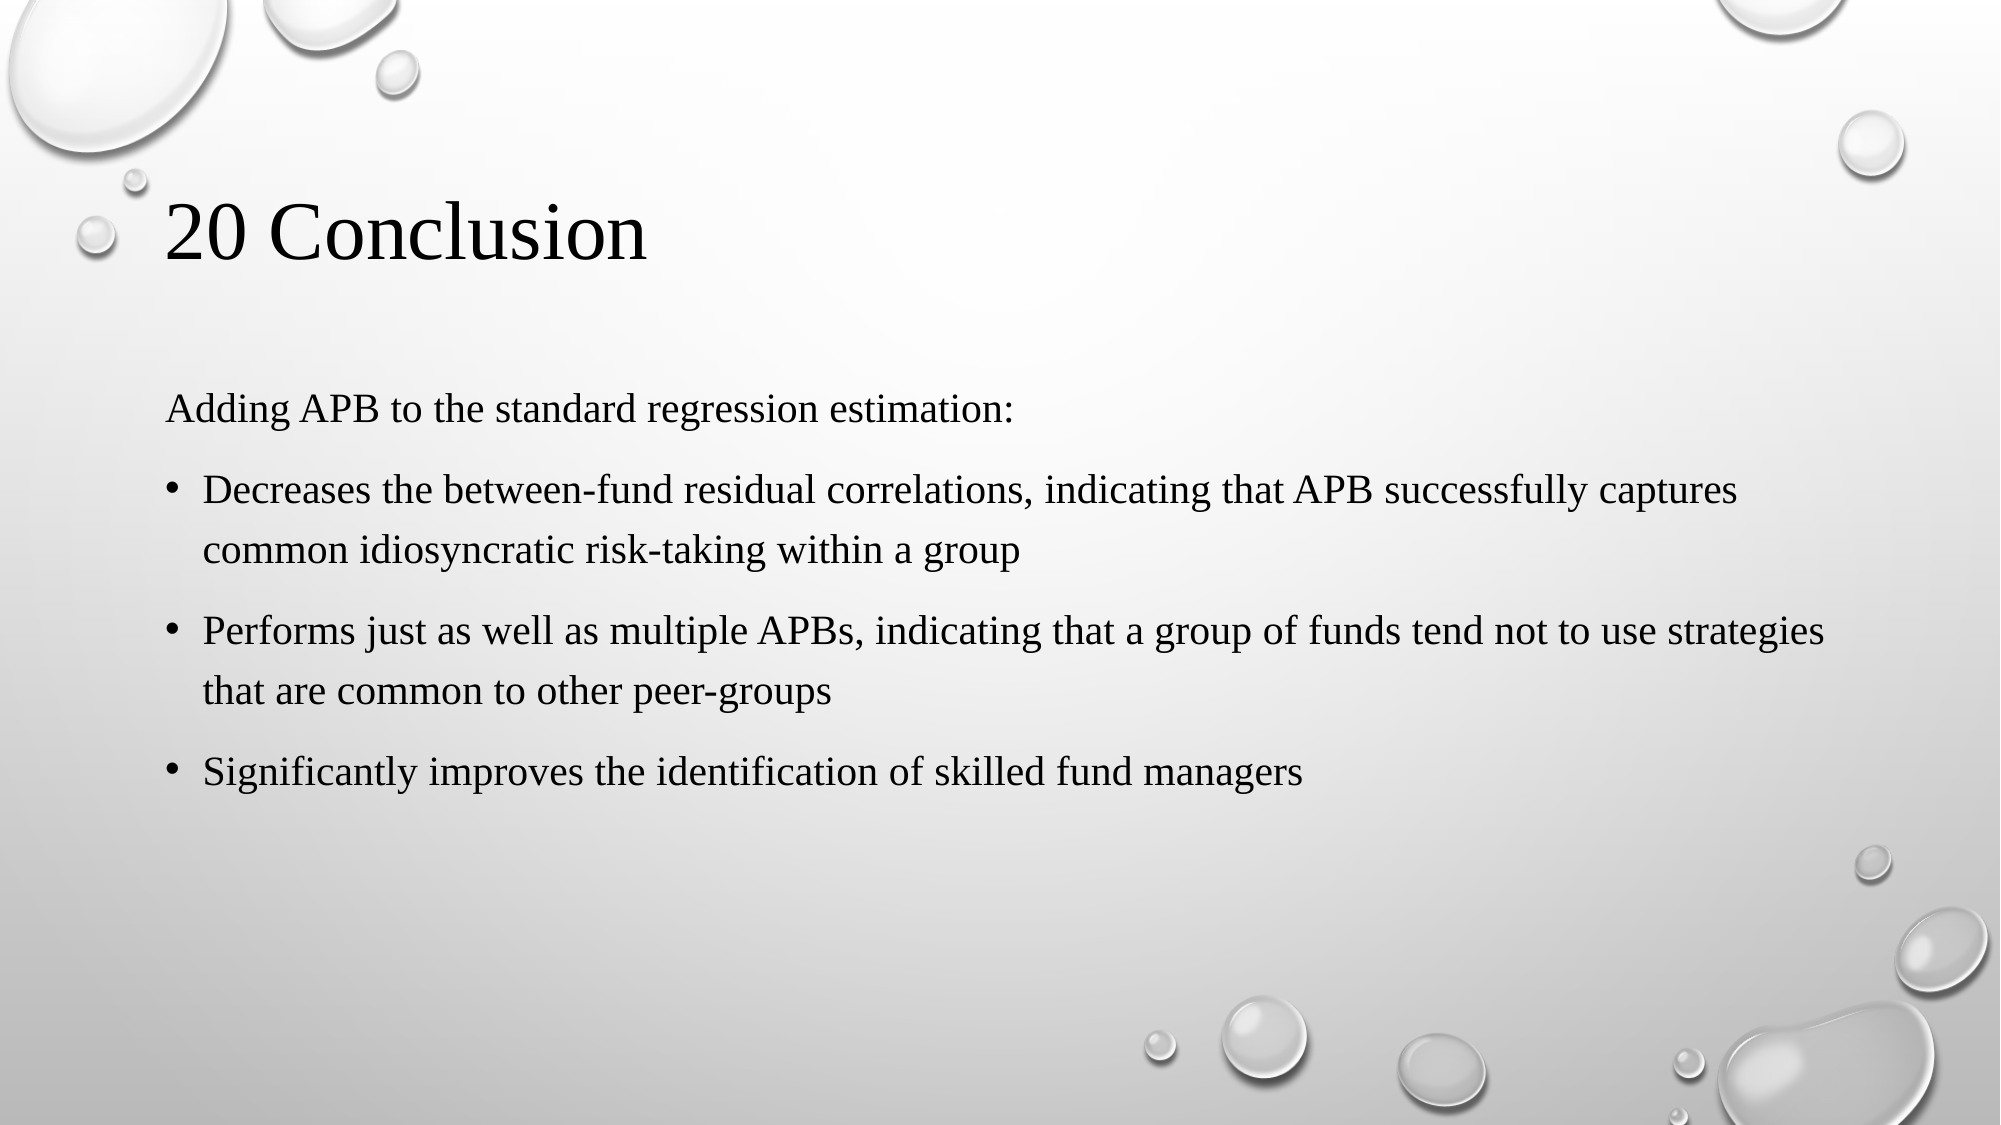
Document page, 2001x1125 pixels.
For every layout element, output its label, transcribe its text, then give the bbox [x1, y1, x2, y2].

title 20 Conclusion [149, 101, 1851, 364]
picture [0, 0, 2000, 1125]
list Adding APB to the standard regression estimation: Decreases the between-fund residual correlations, indicating that APB successfully captures common idiosyncratic risk-taking within a group Performs just as well as multiple APBs, indicating that a group of funds tend not to use strategies that are common to other peer-groups Significantly improves the identification of skilled fund managers [150, 363, 1851, 1016]
